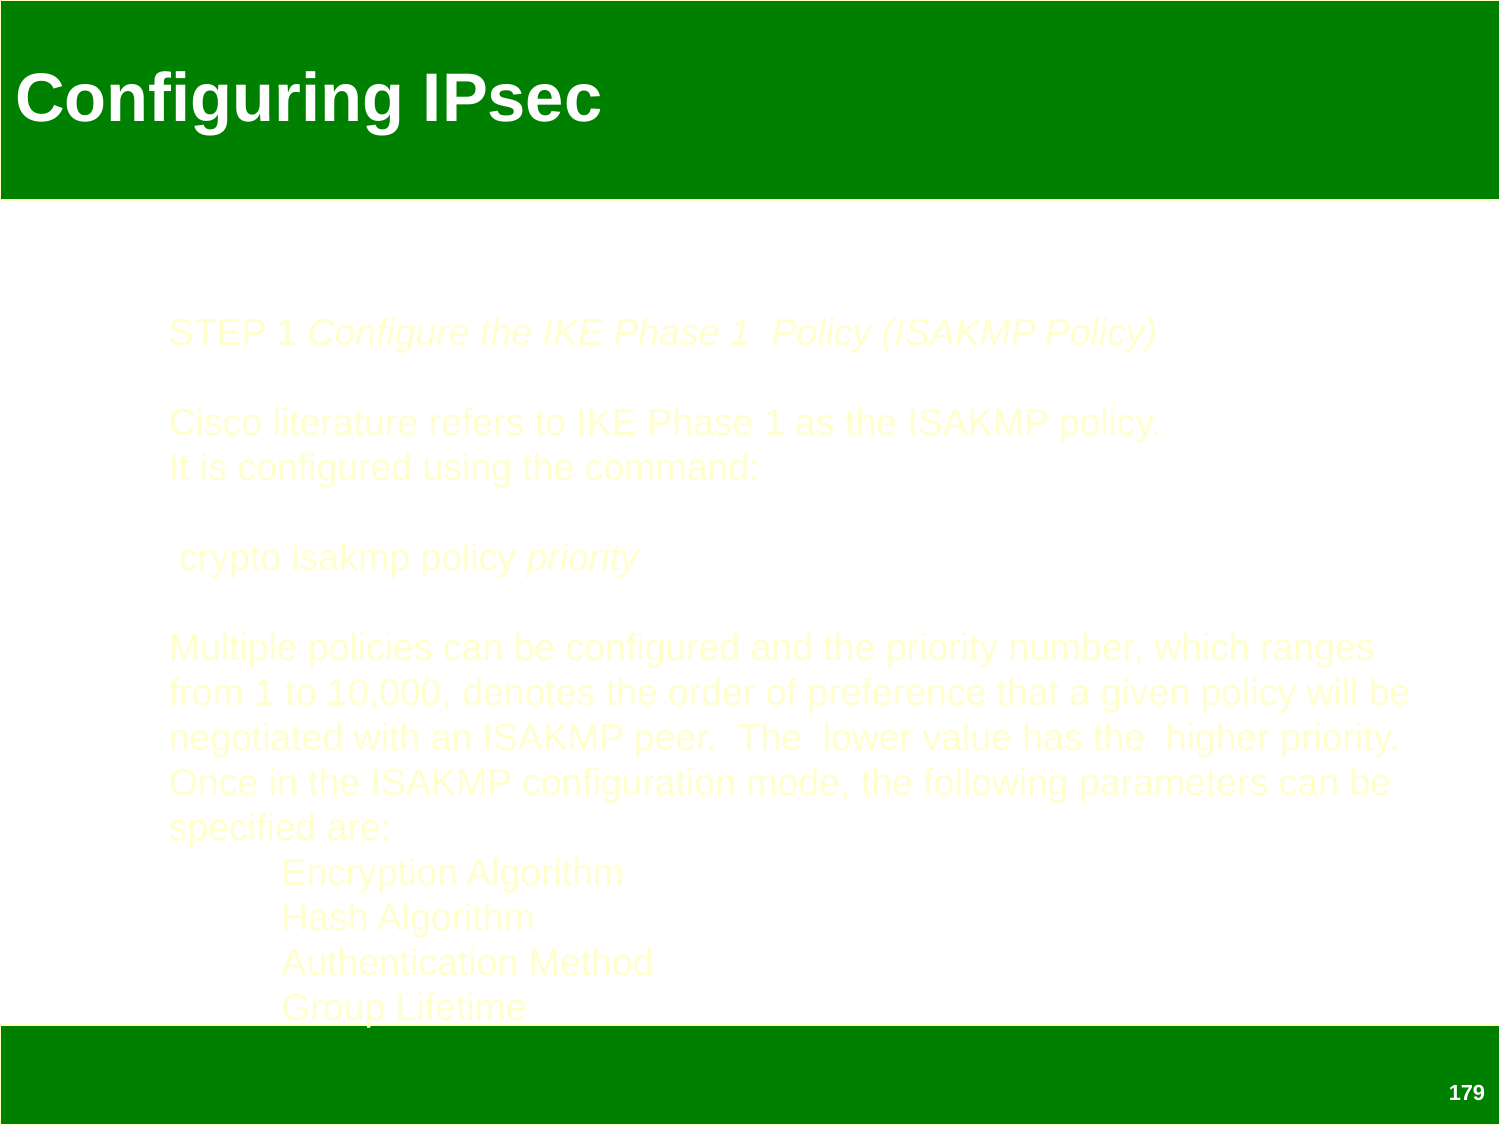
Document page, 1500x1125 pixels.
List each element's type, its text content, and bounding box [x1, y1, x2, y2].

slide_number 179 [1125, 1025, 1500, 1113]
text_box STEP 1 Configure the IKE Phase 1 Policy (ISAKMP Policy) Cisco literature refers to IKE Phase 1 as the ISAKMP policy. It is configured using the command: crypto isakmp policy priority Multiple policies can be configured and the priority number, which ranges from 1 to 10,000, denotes the order of preference that a given policy will be negotiated with an ISAKMP peer. The lower value has the higher priority. Once in the ISAKMP configuration mode, the following parameters can be specified are: Encryption Algorithm Hash Algorithm Authentication Method Group Lifetime [153, 300, 1448, 1081]
title Configuring IPsec [0, 0, 1500, 188]
